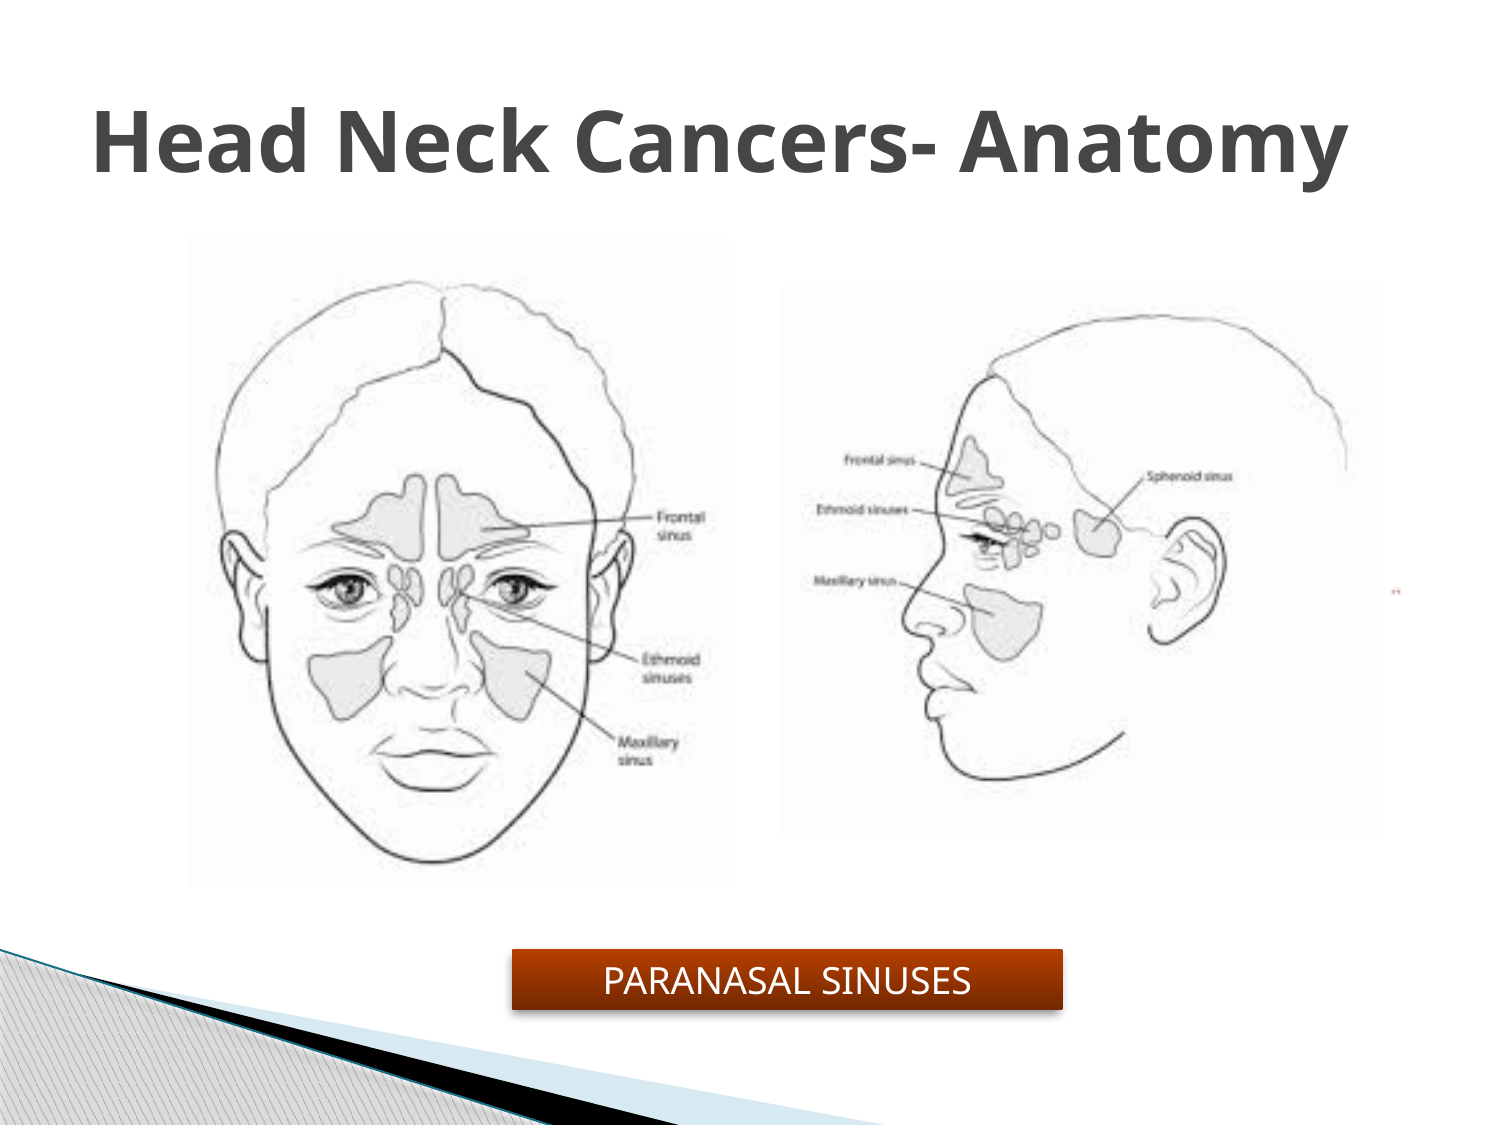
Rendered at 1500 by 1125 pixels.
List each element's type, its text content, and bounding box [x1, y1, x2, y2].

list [1390, 587, 1402, 596]
picture [187, 237, 730, 888]
text_box PARANASAL SINUSES [512, 949, 1063, 1010]
picture [782, 287, 1385, 838]
title Head Neck Cancers- Anatomy [75, 45, 1425, 233]
